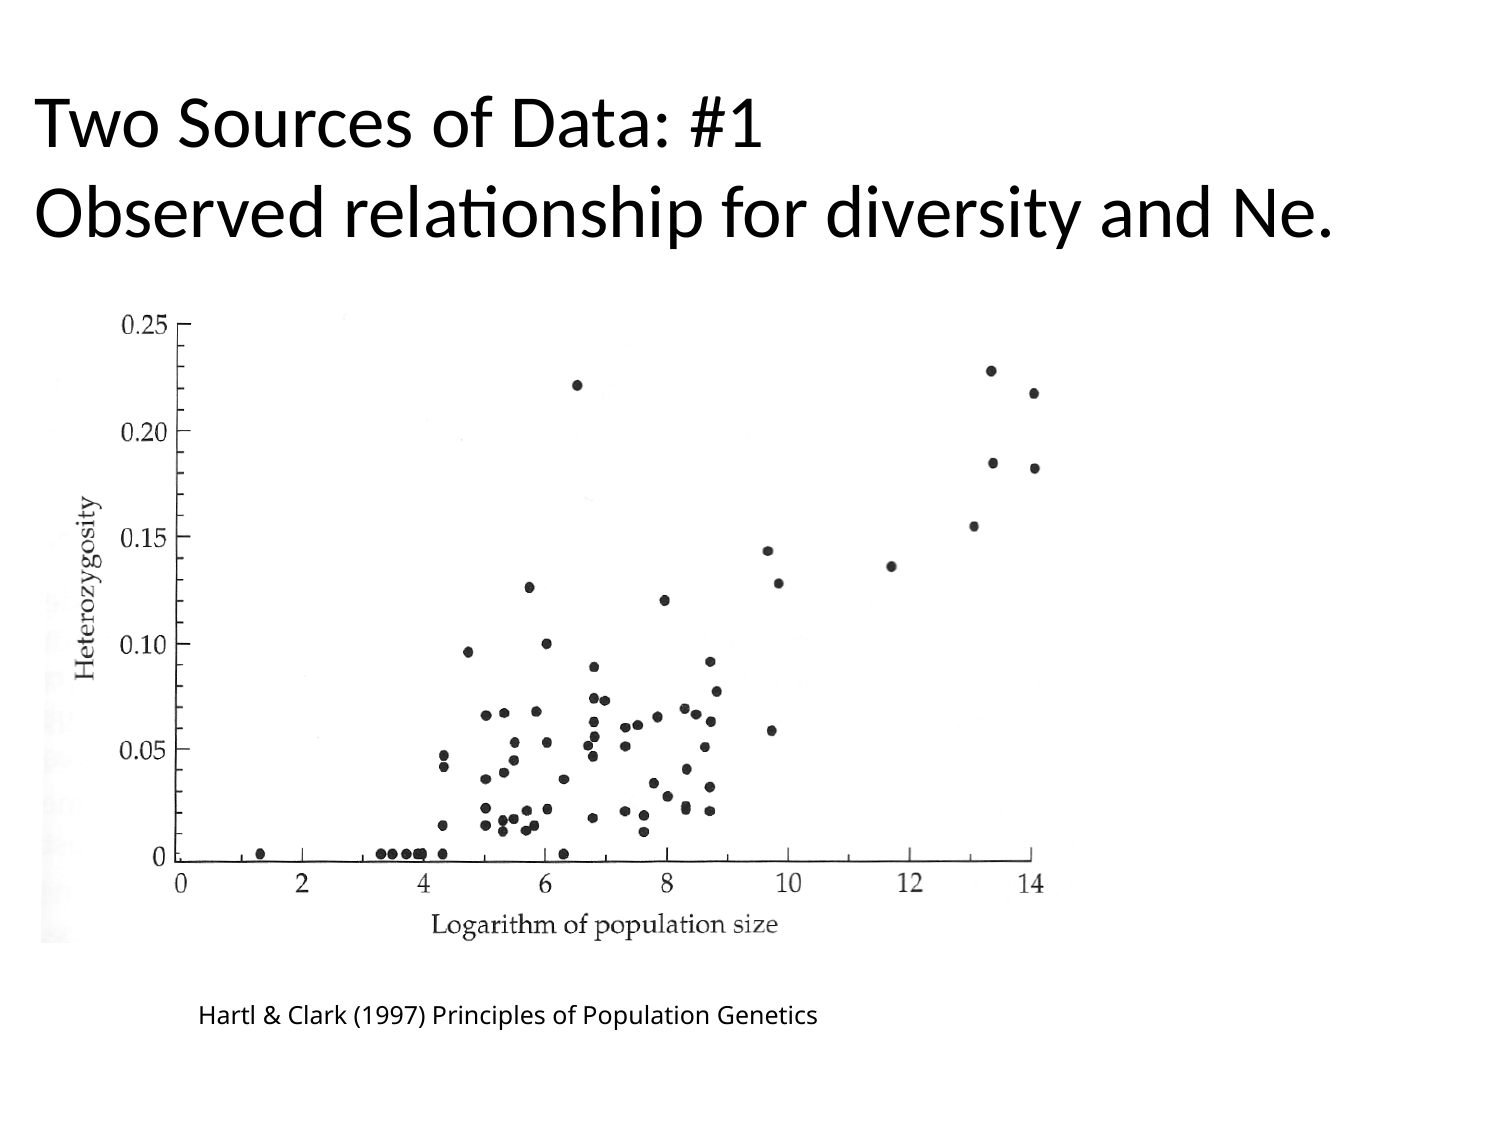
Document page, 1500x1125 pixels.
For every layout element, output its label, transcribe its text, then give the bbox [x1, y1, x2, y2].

text_box Hartl & Clark (1997) Principles of Population Genetics [183, 992, 835, 1037]
picture [42, 263, 1122, 957]
text_box Two Sources of Data: #1 Observed relationship for diversity and Ne. [20, 64, 1482, 260]
